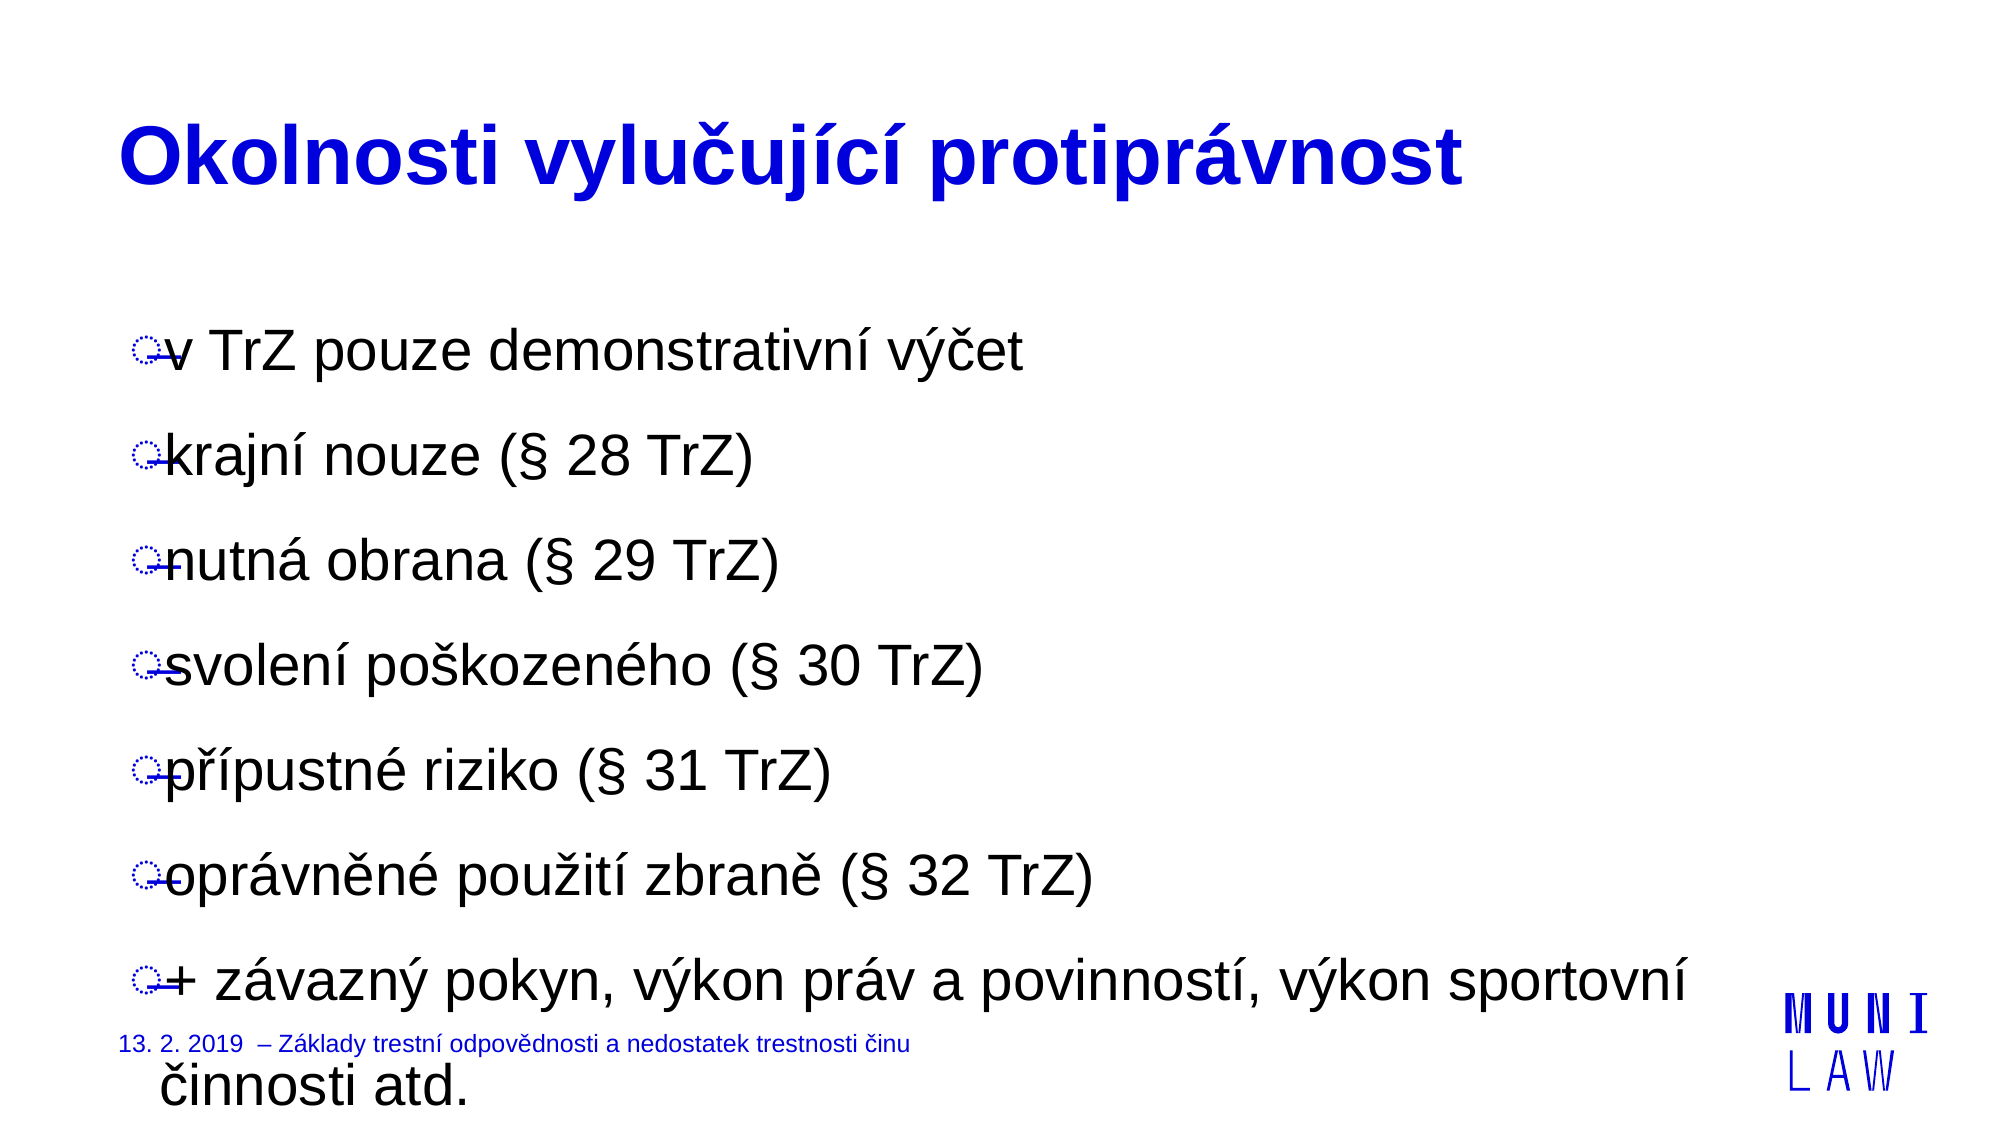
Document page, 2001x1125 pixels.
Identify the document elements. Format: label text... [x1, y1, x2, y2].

list v TrZ pouze demonstrativní výčet krajní nouze (§ 28 TrZ) nutná obrana (§ 29 TrZ) svolení poškozeného (§ 30 TrZ) přípustné riziko (§ 31 TrZ) oprávněné použití zbraně (§ 32 TrZ) + závazný pokyn, výkon práv a povinností, výkon sportovní činnosti atd. [118, 277, 1883, 957]
title Okolnosti vylučující protiprávnost [118, 118, 1883, 193]
footer 13. 2. 2019 – Základy trestní odpovědnosti a nedostatek trestnosti činu [118, 1021, 1418, 1063]
